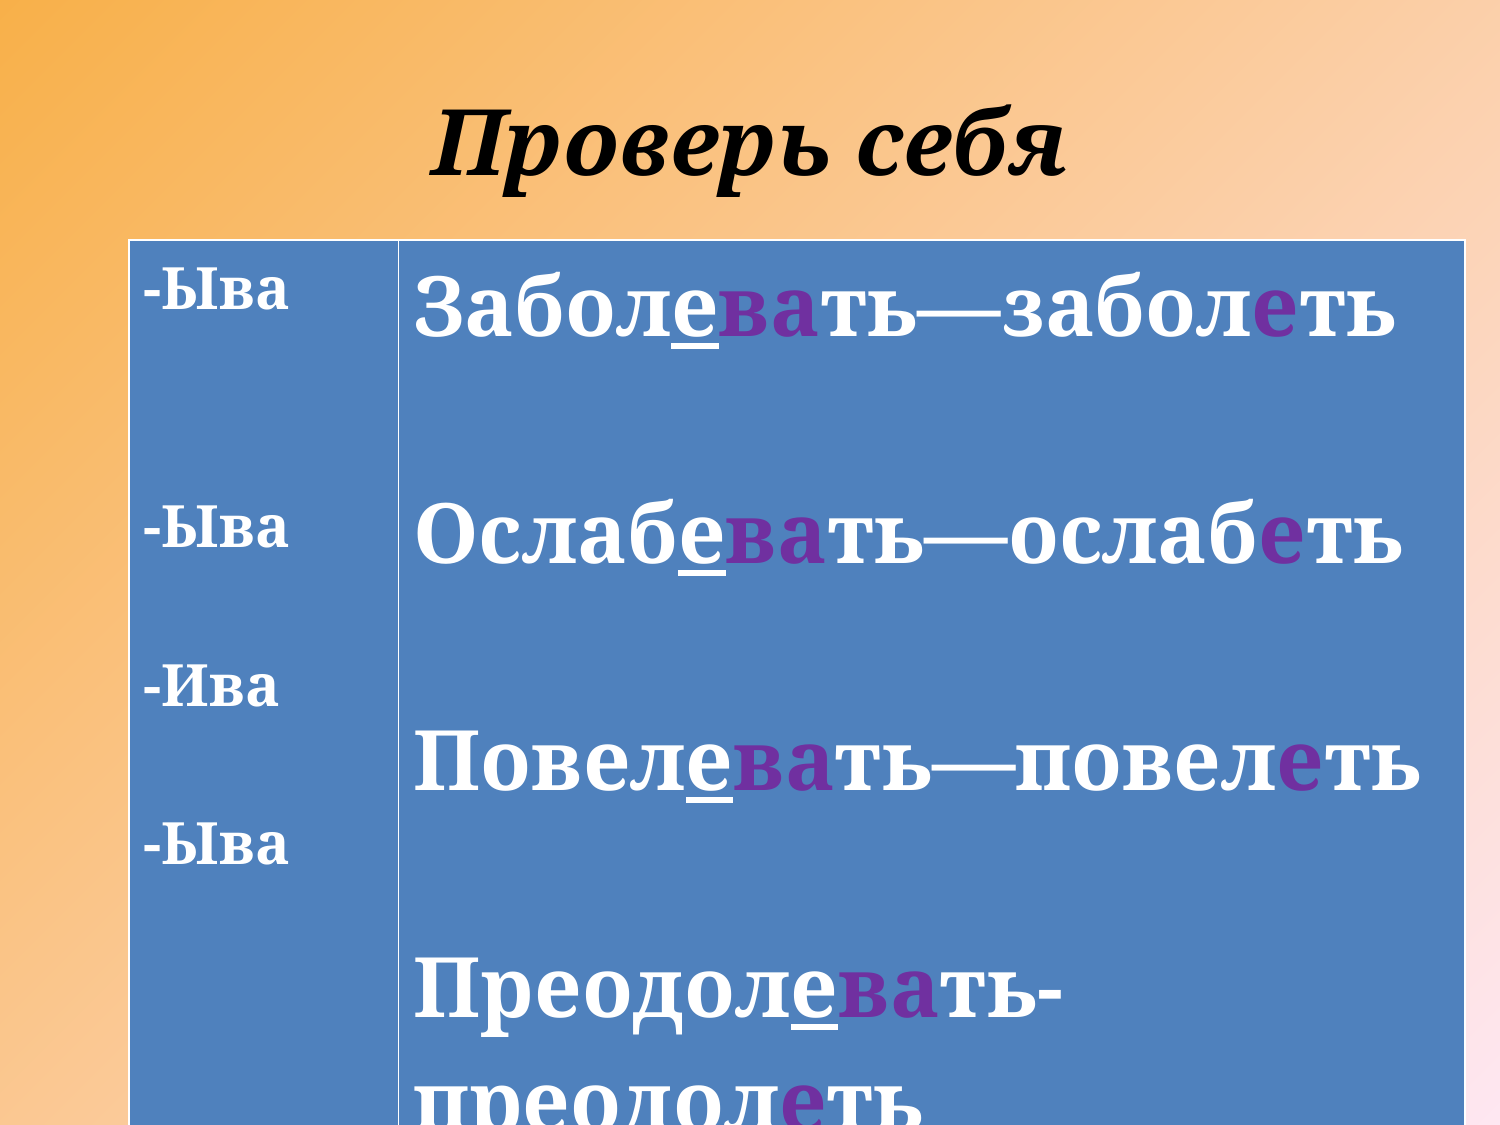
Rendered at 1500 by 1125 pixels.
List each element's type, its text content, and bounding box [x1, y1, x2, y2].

table_header Заболевать—заболеть Ослабевать—ослабеть Повелевать—повелеть Преодолевать-преодолеть [399, 241, 1464, 1125]
table_header -Ыва -Ыва -Ива -Ыва [130, 241, 398, 1125]
title Проверь себя [75, 45, 1425, 233]
